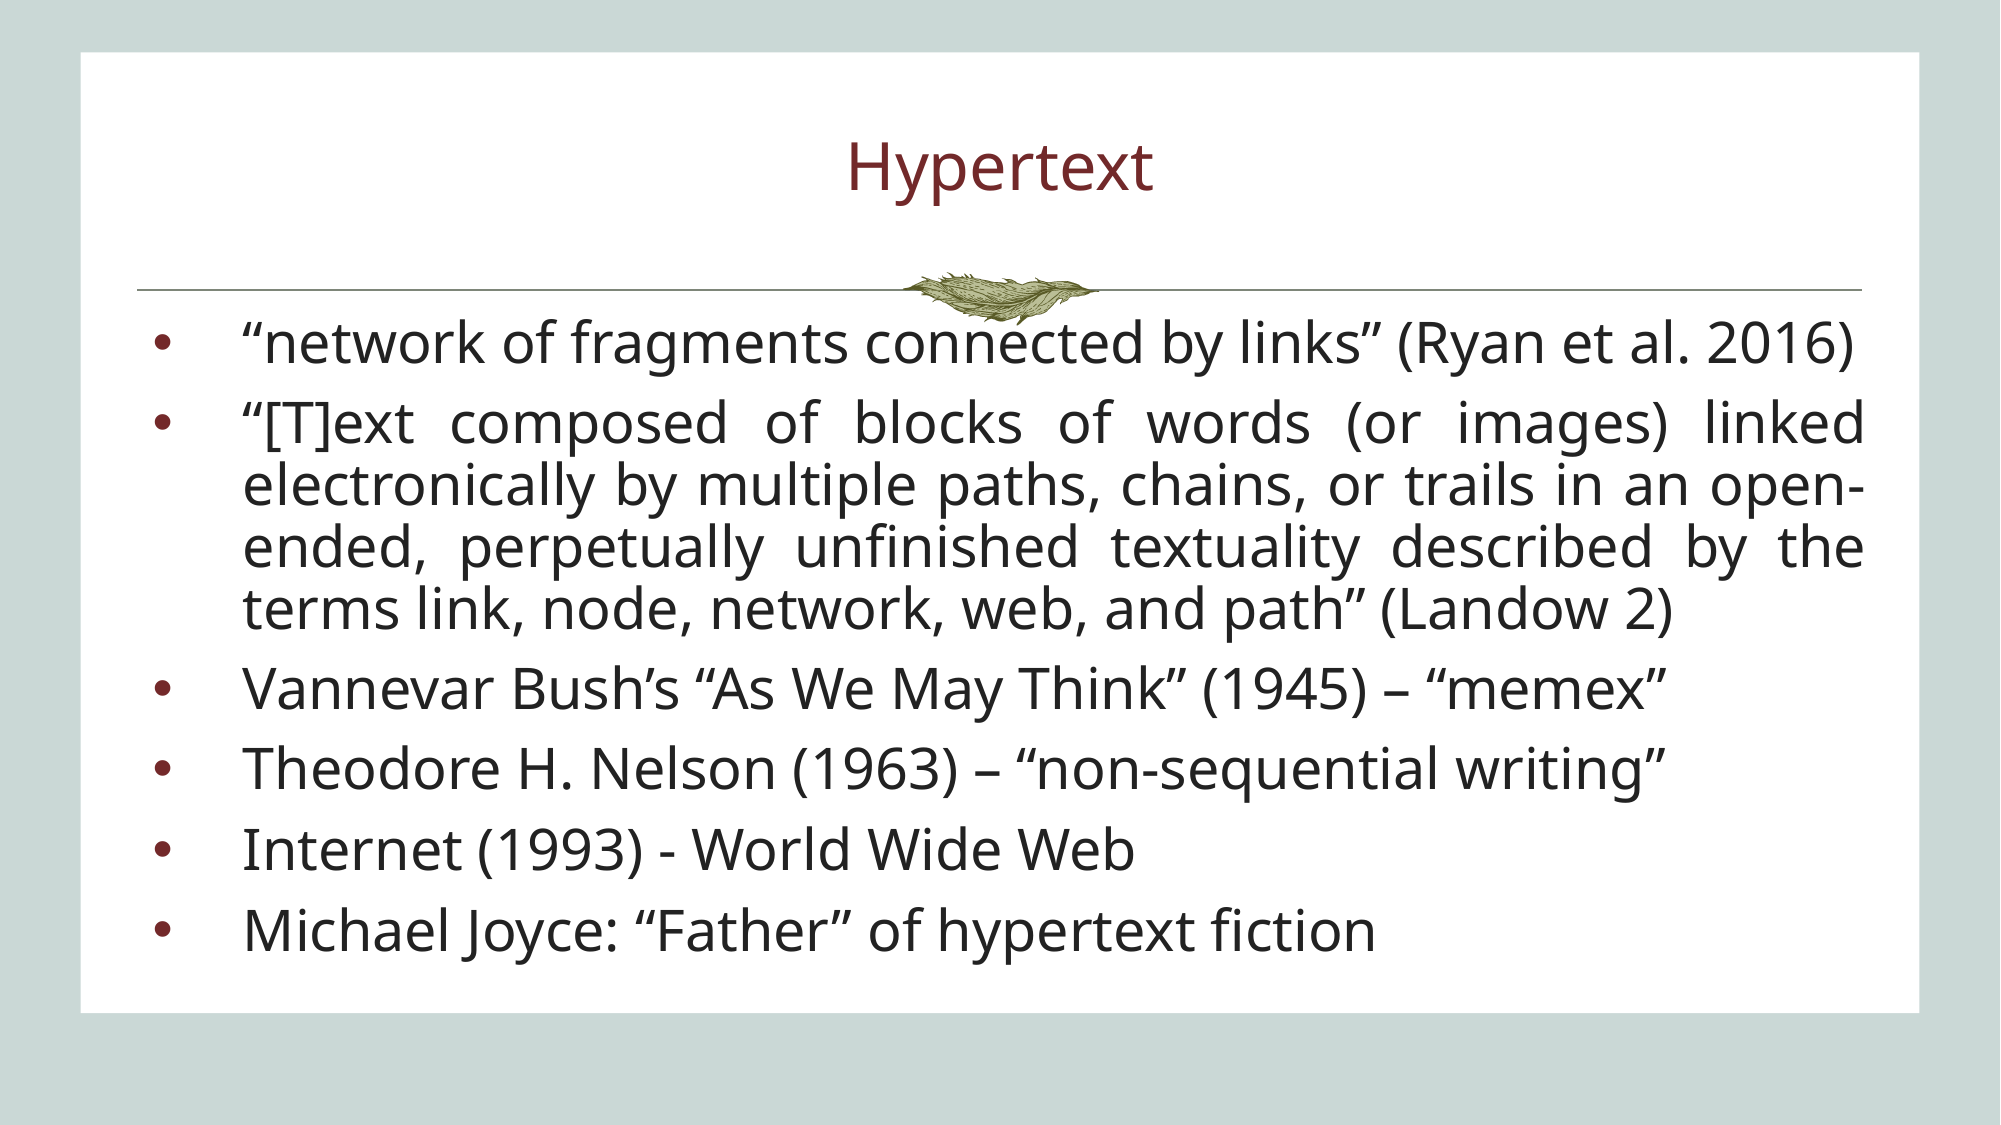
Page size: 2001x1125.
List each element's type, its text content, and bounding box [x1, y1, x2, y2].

title Hypertext [137, 59, 1863, 278]
list “network of fragments connected by links” (Ryan et al. 2016) “[T]ext composed of blocks of words (or images) linked electronically by multiple paths, chains, or trails in an open-ended, perpetually unfinished textuality described by the terms link, node, network, web, and path” (Landow 2) Vannevar Bush’s “As We May Think” (1945) – “memex” Theodore H. Nelson (1963) – “non-sequential writing” Internet (1993) - World Wide Web Michael Joyce: “Father” of hypertext fiction [137, 306, 1882, 1032]
picture [901, 278, 1100, 306]
